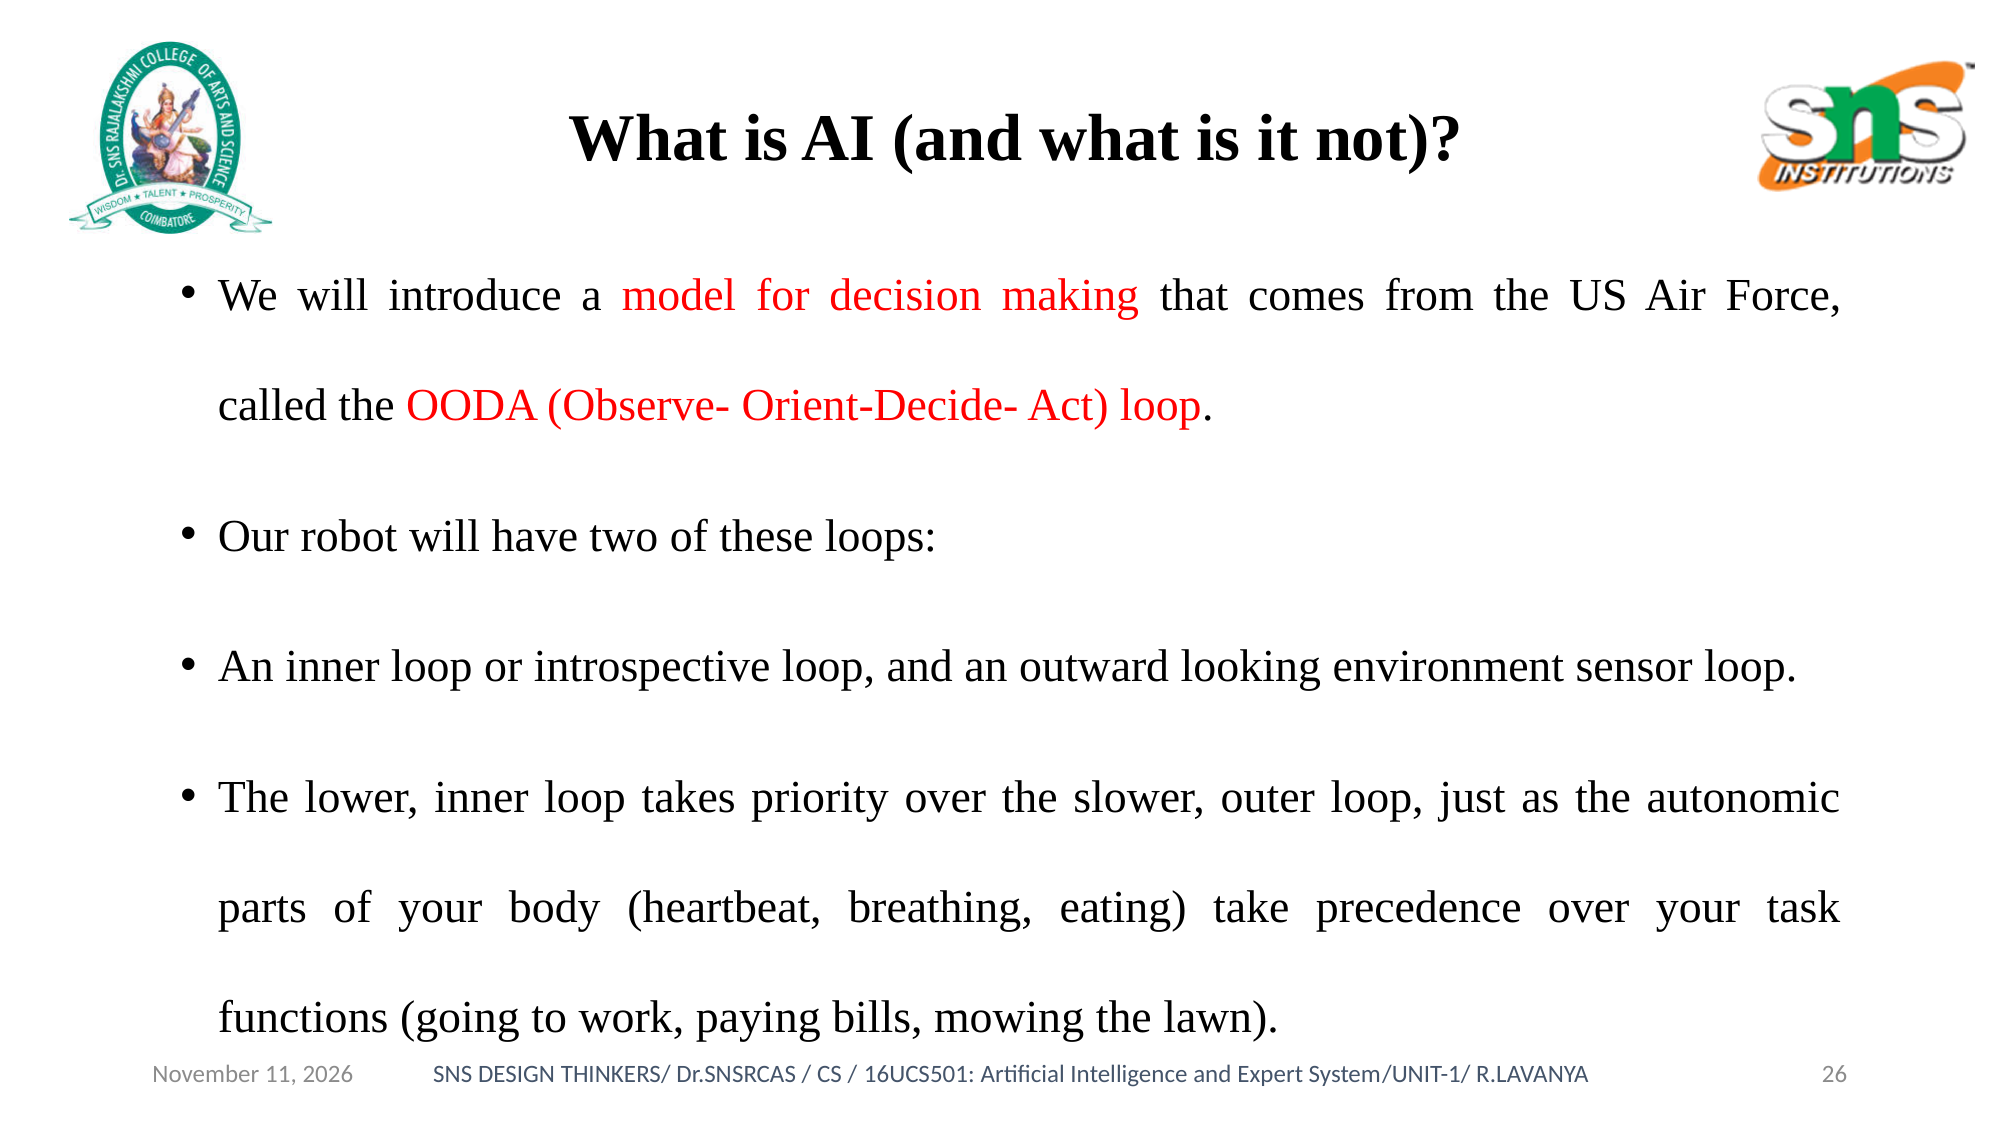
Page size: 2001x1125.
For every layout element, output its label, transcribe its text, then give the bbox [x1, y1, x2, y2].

list We will introduce a model for decision making that comes from the US Air Force, called the OODA (Observe- Orient-Decide- Act) loop. Our robot will have two of these loops: An inner loop or introspective loop, and an outward looking environment sensor loop. The lower, inner loop takes priority over the slower, outer loop, just as the autonomic parts of your body (heartbeat, breathing, eating) take precedence over your task functions (going to work, paying bills, mowing the lawn). [165, 202, 1857, 1070]
slide_number 26 [1665, 1042, 1863, 1103]
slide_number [137, 1042, 357, 1103]
title What is AI (and what is it not)? [273, 59, 1778, 202]
picture [69, 41, 273, 234]
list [1757, 59, 1975, 192]
footer SNS DESIGN THINKERS/ Dr.SNSRCAS / CS / 16UCS501: Artificial Intelligence and Expert System/UNIT-1/ R.LAVANYA [357, 1070, 1665, 1103]
